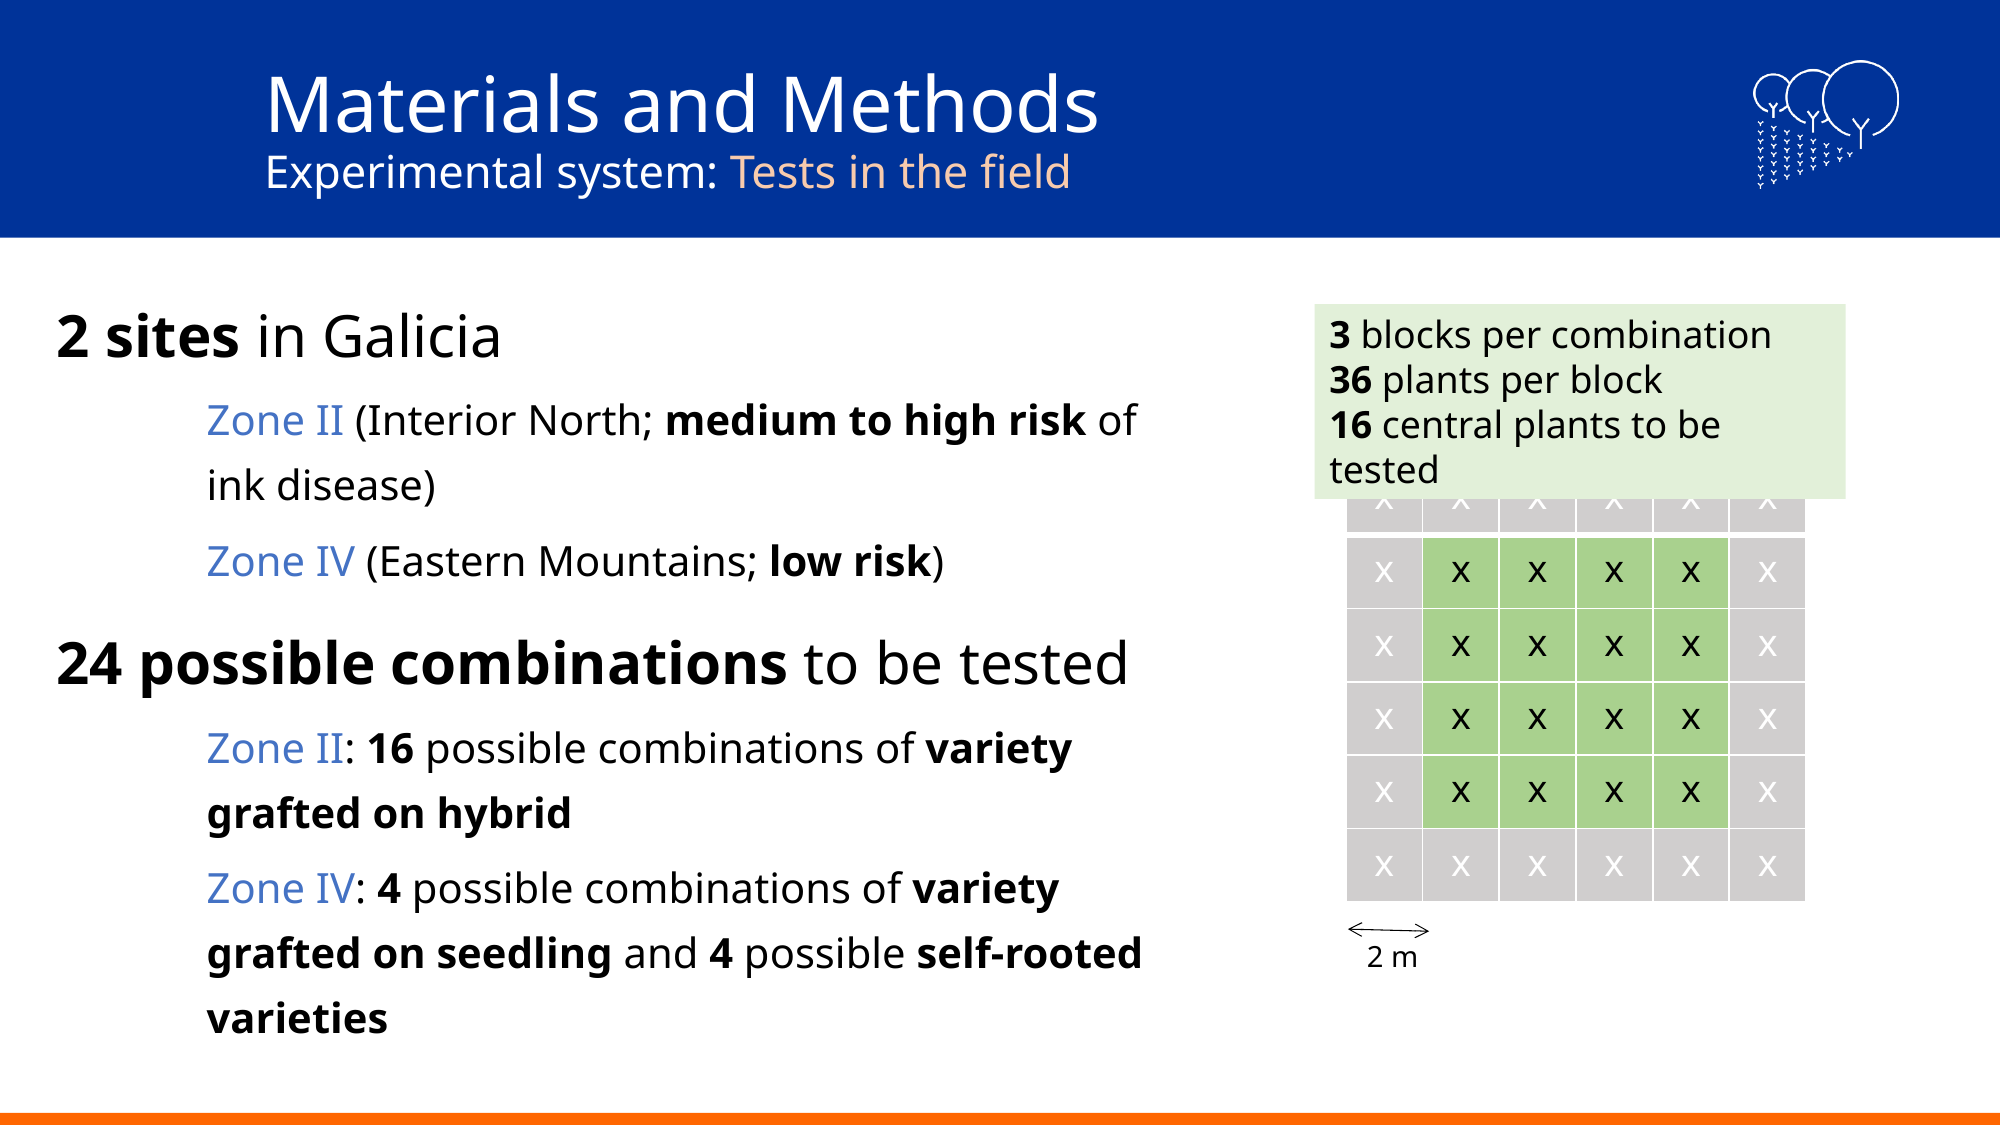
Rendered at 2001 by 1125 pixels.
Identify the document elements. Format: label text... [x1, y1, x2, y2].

table_cell x [1730, 609, 1805, 681]
table_cell x [1730, 538, 1805, 608]
table_header x [1500, 499, 1575, 532]
table_cell x [1423, 609, 1498, 681]
table_cell x [1730, 756, 1805, 828]
table_cell x [1577, 756, 1652, 828]
table_cell x [1423, 683, 1498, 754]
list 2 sites in Galicia Zone II (Interior North; medium to high risk of ink disease) Zone IV (Eastern Mountains; low risk) 24 possible combinations to be tested Zone II: 16 possible combinations of variety grafted on hybrid Zone IV: 4 possible combinations of variety grafted on seedling and 4 possible self-rooted varieties [41, 270, 1207, 984]
table_cell x [1500, 538, 1575, 608]
table_header x [1730, 499, 1805, 532]
table_cell x [1654, 609, 1728, 681]
text_box 3 blocks per combination 36 plants per block 16 central plants to be tested [1314, 304, 1846, 499]
table_header x [1654, 499, 1728, 532]
table_cell x [1730, 683, 1805, 754]
picture [1753, 60, 1899, 189]
table_cell x [1423, 829, 1498, 901]
table_cell x [1654, 829, 1728, 901]
table_cell x [1347, 829, 1422, 901]
table_cell x [1500, 829, 1575, 901]
table_cell x [1347, 538, 1422, 608]
table_cell x [1347, 683, 1422, 754]
table_cell x [1423, 538, 1498, 608]
table_cell x [1347, 756, 1422, 828]
text_box 2 m [1352, 931, 1463, 981]
table_cell x [1577, 538, 1652, 608]
table_cell x [1577, 683, 1652, 754]
table_cell x [1500, 756, 1575, 828]
table_header x [1423, 499, 1498, 532]
table_cell x [1730, 829, 1805, 901]
table_header x [1577, 499, 1652, 532]
table_cell x [1577, 609, 1652, 681]
table_cell x [1347, 609, 1422, 681]
table_cell x [1654, 538, 1728, 608]
table_cell x [1654, 683, 1728, 754]
table_cell x [1500, 683, 1575, 754]
table_cell x [1500, 609, 1575, 681]
table_header x [1347, 499, 1422, 532]
table_cell x [1654, 756, 1728, 828]
table_cell x [1577, 829, 1652, 901]
title Materials and Methods Experimental system: Tests in the field [249, 57, 1666, 206]
table_cell x [1423, 756, 1498, 828]
